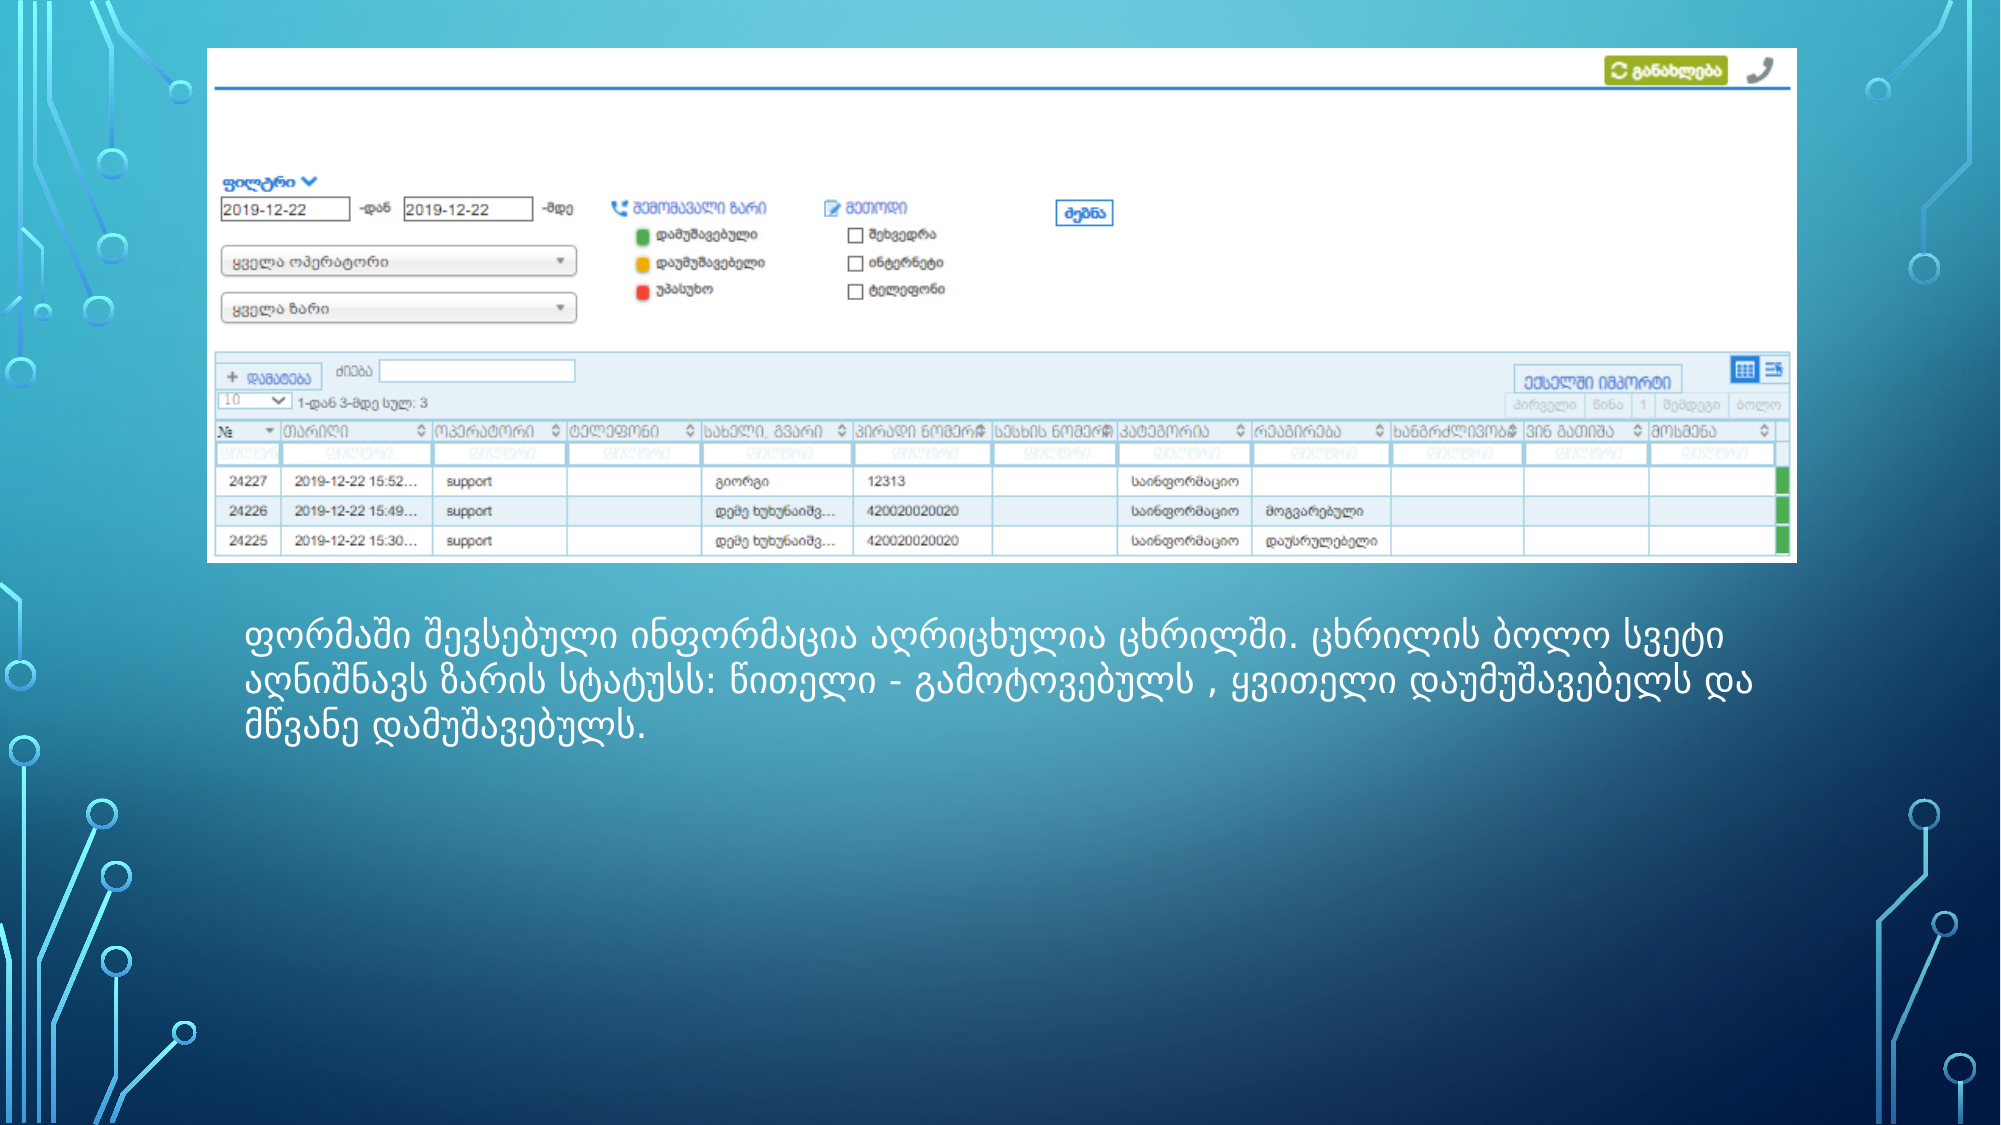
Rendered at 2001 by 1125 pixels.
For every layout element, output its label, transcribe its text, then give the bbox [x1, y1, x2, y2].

text_box ფორმაში შევსებული ინფორმაცია აღრიცხულია ცხრილში. ცხრილის ბოლო სვეტი აღნიშნავს ზარის სტატუსს: წითელი - გამოტოვებულს , ყვითელი დაუმუშავებელს და მწვანე დამუშავებულს. [229, 603, 1776, 754]
picture [207, 48, 1798, 563]
